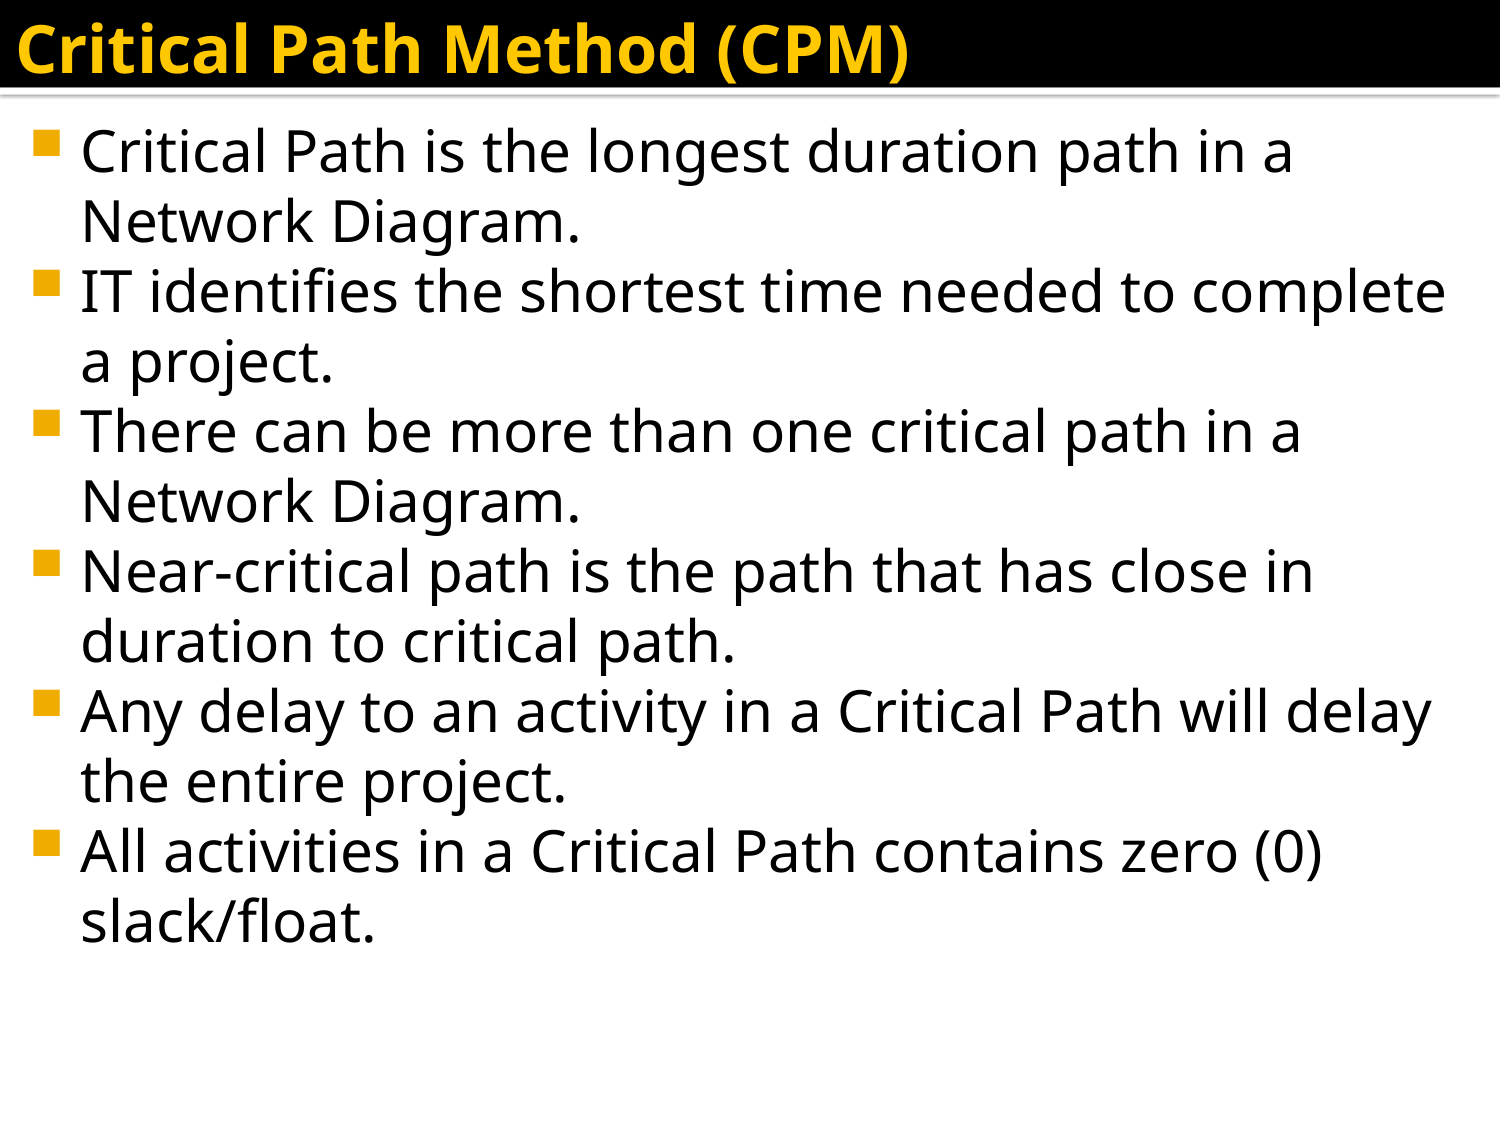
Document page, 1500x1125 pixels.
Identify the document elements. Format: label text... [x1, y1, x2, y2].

list Critical Path is the longest duration path in a Network Diagram. IT identifies the shortest time needed to complete a project. There can be more than one critical path in a Network Diagram. Near-critical path is the path that has close in duration to critical path. Any delay to an activity in a Critical Path will delay the entire project. All activities in a Critical Path contains zero (0) slack/float. [0, 99, 1500, 1057]
text_box Critical Path Method (CPM) [0, 0, 1500, 93]
